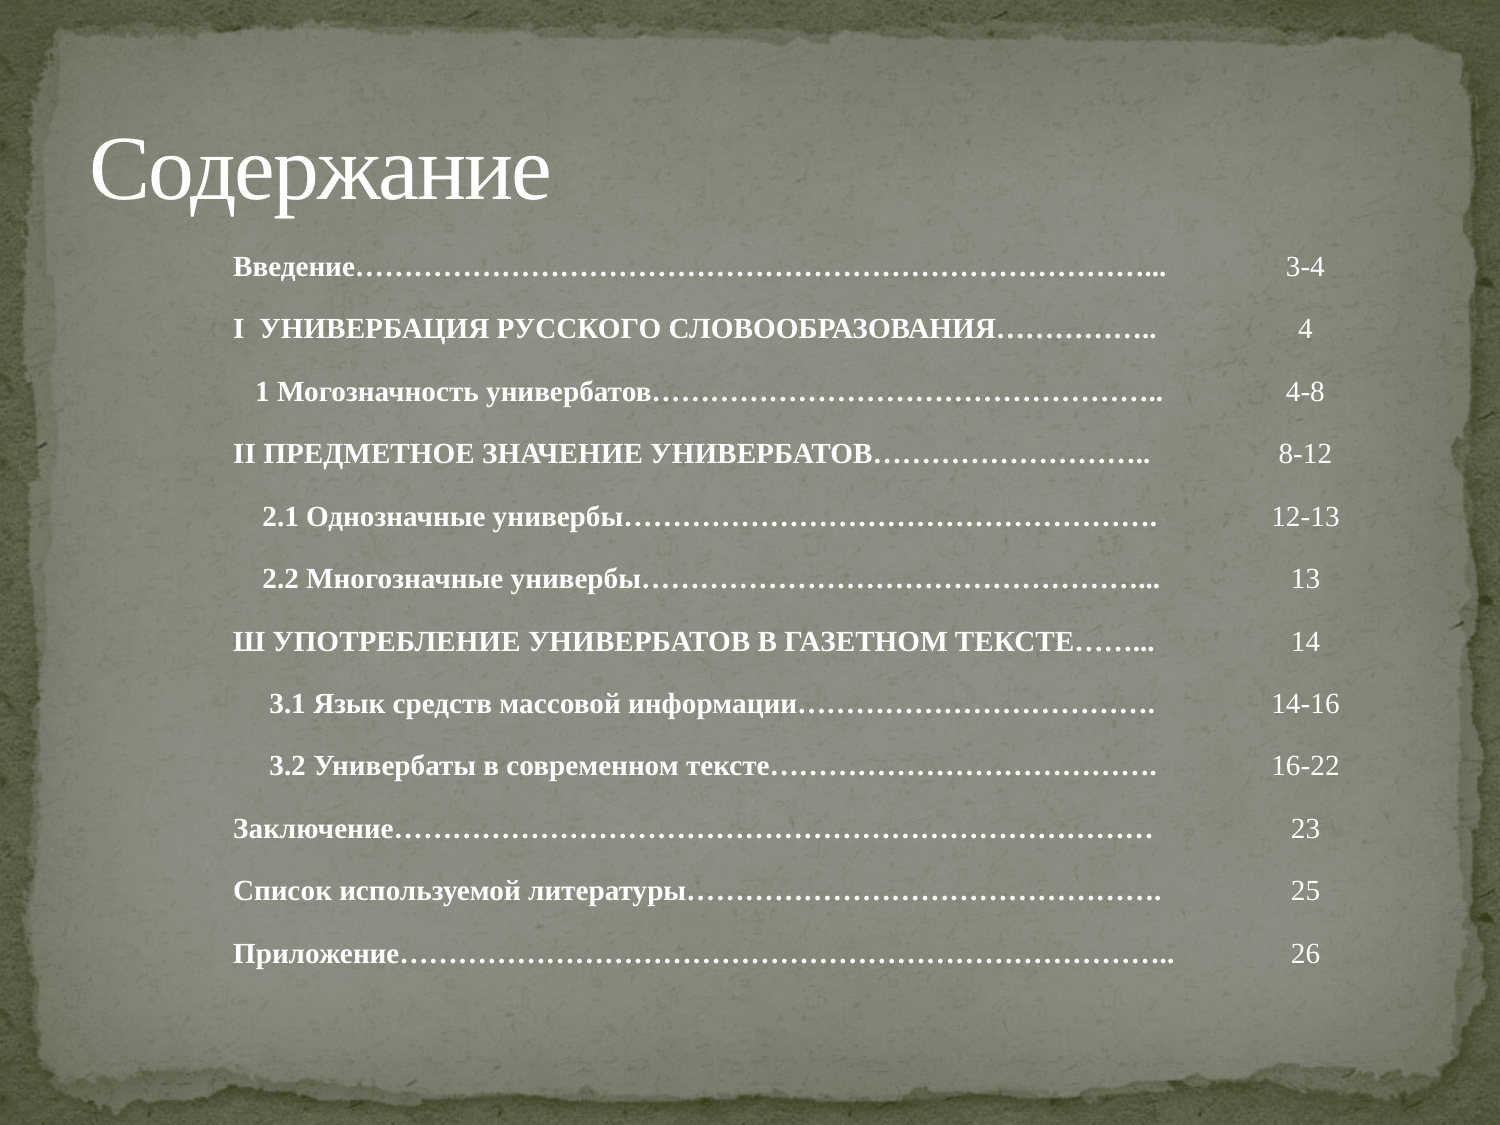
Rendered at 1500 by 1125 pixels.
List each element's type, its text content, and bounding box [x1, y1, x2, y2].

table_cell 3.2 Универбаты в современном тексте…………………………………. [222, 734, 1252, 796]
table_cell 14-16 [1252, 671, 1359, 734]
table_cell 26 [1252, 921, 1359, 1054]
table_cell 23 [1252, 796, 1359, 859]
table_cell 2.1 Однозначные универбы………………………………………………. [222, 484, 1252, 546]
table_cell 3.1 Язык средств массовой информации………………………………. [222, 671, 1252, 734]
table_cell II ПРЕДМЕТНОЕ ЗНАЧЕНИЕ УНИВЕРБАТОВ……………………….. [222, 422, 1252, 484]
table_cell 13 [1252, 546, 1359, 609]
table_cell Ш УПОТРЕБЛЕНИЕ УНИВЕРБАТОВ В ГАЗЕТНОМ ТЕКСТЕ……... [222, 609, 1252, 671]
table_cell 12-13 [1252, 484, 1359, 546]
table_cell 4-8 [1252, 359, 1359, 422]
table_header Введение………………………………………………………………………... [222, 234, 1252, 297]
table_cell 2.2 Многозначные универбы……………………………………………... [222, 546, 1252, 609]
table_cell 25 [1252, 859, 1359, 921]
table_cell Заключение…………………………………………………………………… [222, 796, 1252, 859]
table_cell 14 [1252, 609, 1359, 671]
table_cell 16-22 [1252, 734, 1359, 796]
table_cell I УНИВЕРБАЦИЯ РУССКОГО СЛОВООБРАЗОВАНИЯ…………….. [222, 297, 1252, 359]
table_cell Список используемой литературы…………………………………………. [222, 859, 1252, 921]
table_header 3-4 [1252, 234, 1359, 297]
table_cell 8-12 [1252, 422, 1359, 484]
title Содержание [74, 24, 1425, 225]
table_cell 1 Могозначность универбатов…………………………………………….. [222, 359, 1252, 422]
table_cell Приложение…………………………………………………………………….. [222, 921, 1252, 1054]
table_cell 4 [1252, 297, 1359, 359]
